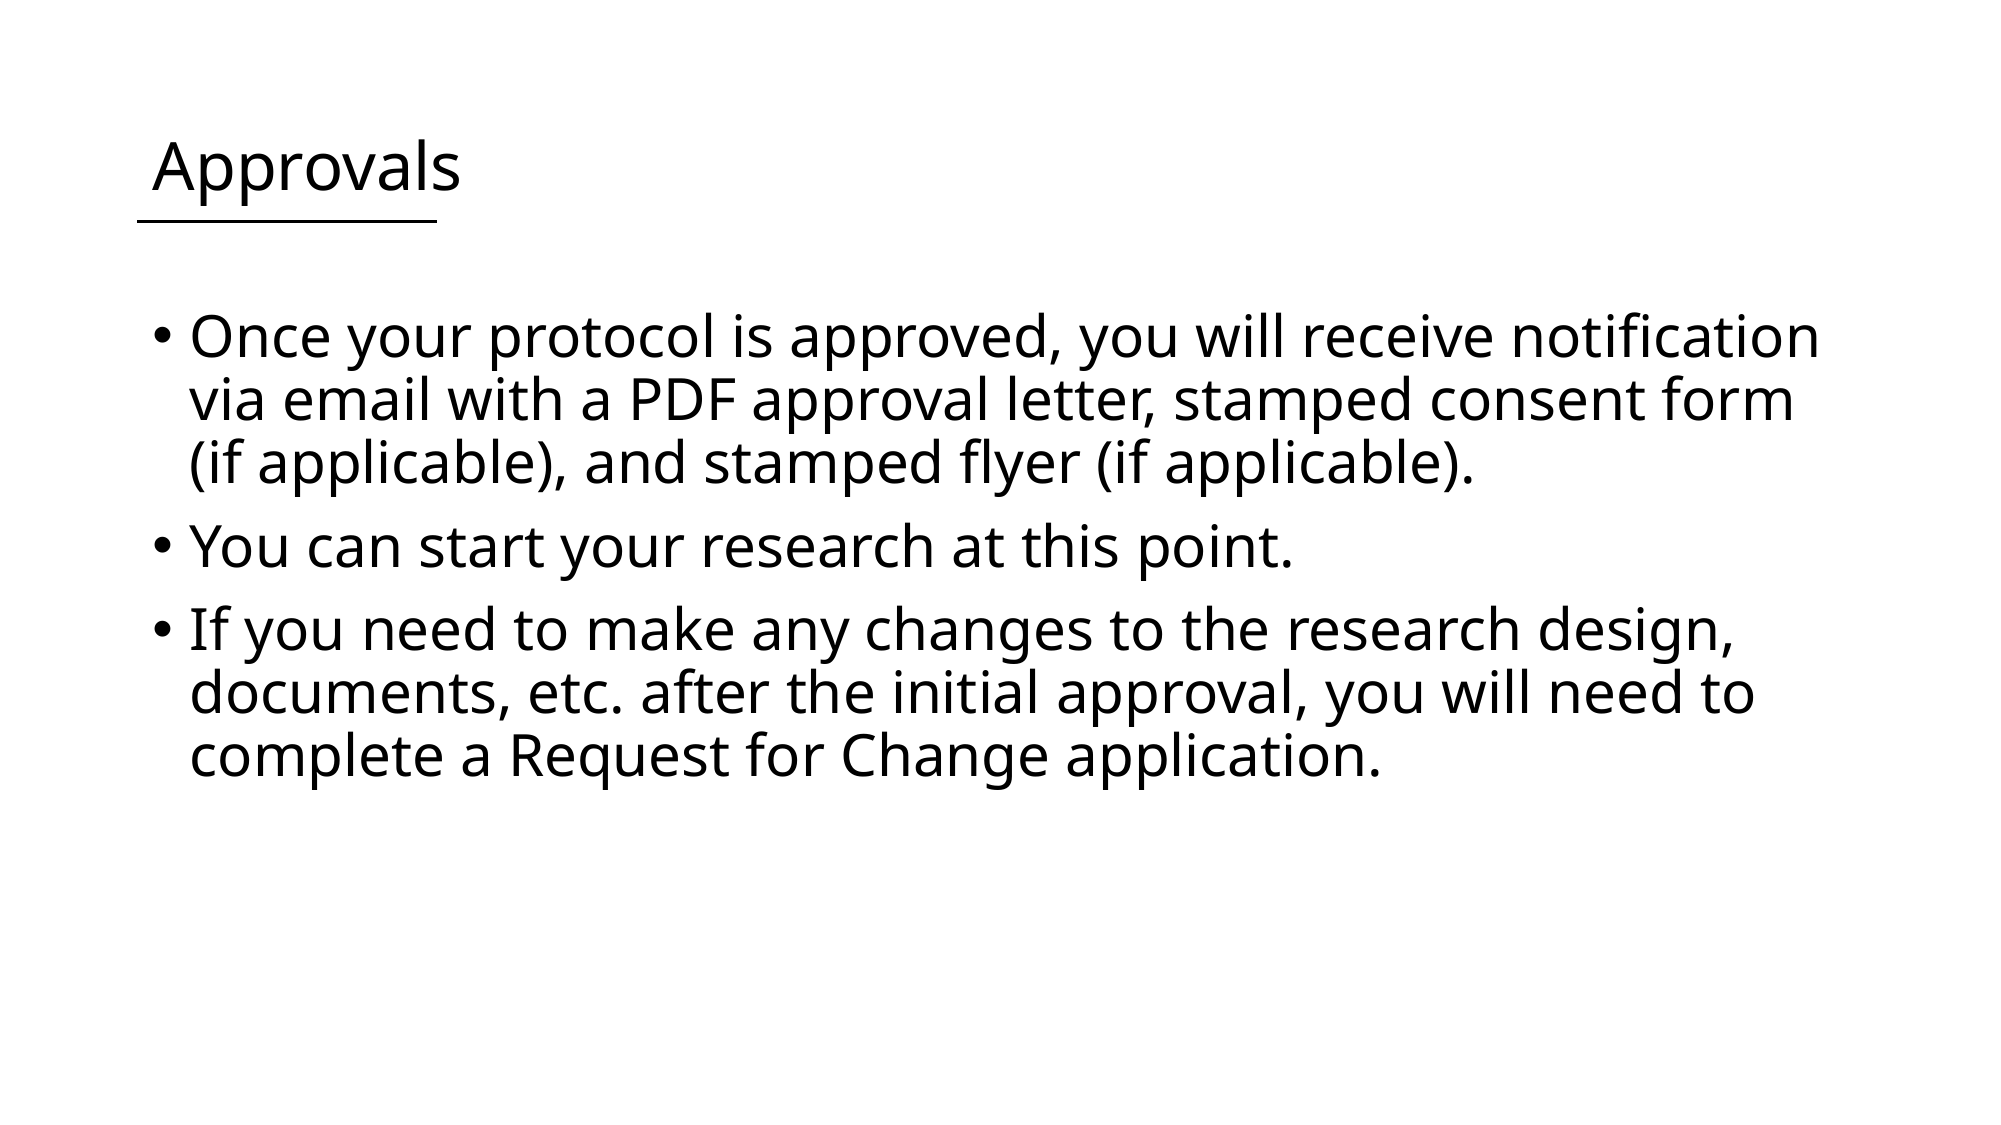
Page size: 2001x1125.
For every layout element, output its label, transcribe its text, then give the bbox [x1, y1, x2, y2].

list Once your protocol is approved, you will receive notification via email with a PDF approval letter, stamped consent form (if applicable), and stamped flyer (if applicable). You can start your research at this point. If you need to make any changes to the research design, documents, etc. after the initial approval, you will need to complete a Request for Change application. [137, 299, 1863, 1014]
title Approvals [137, 59, 1863, 278]
